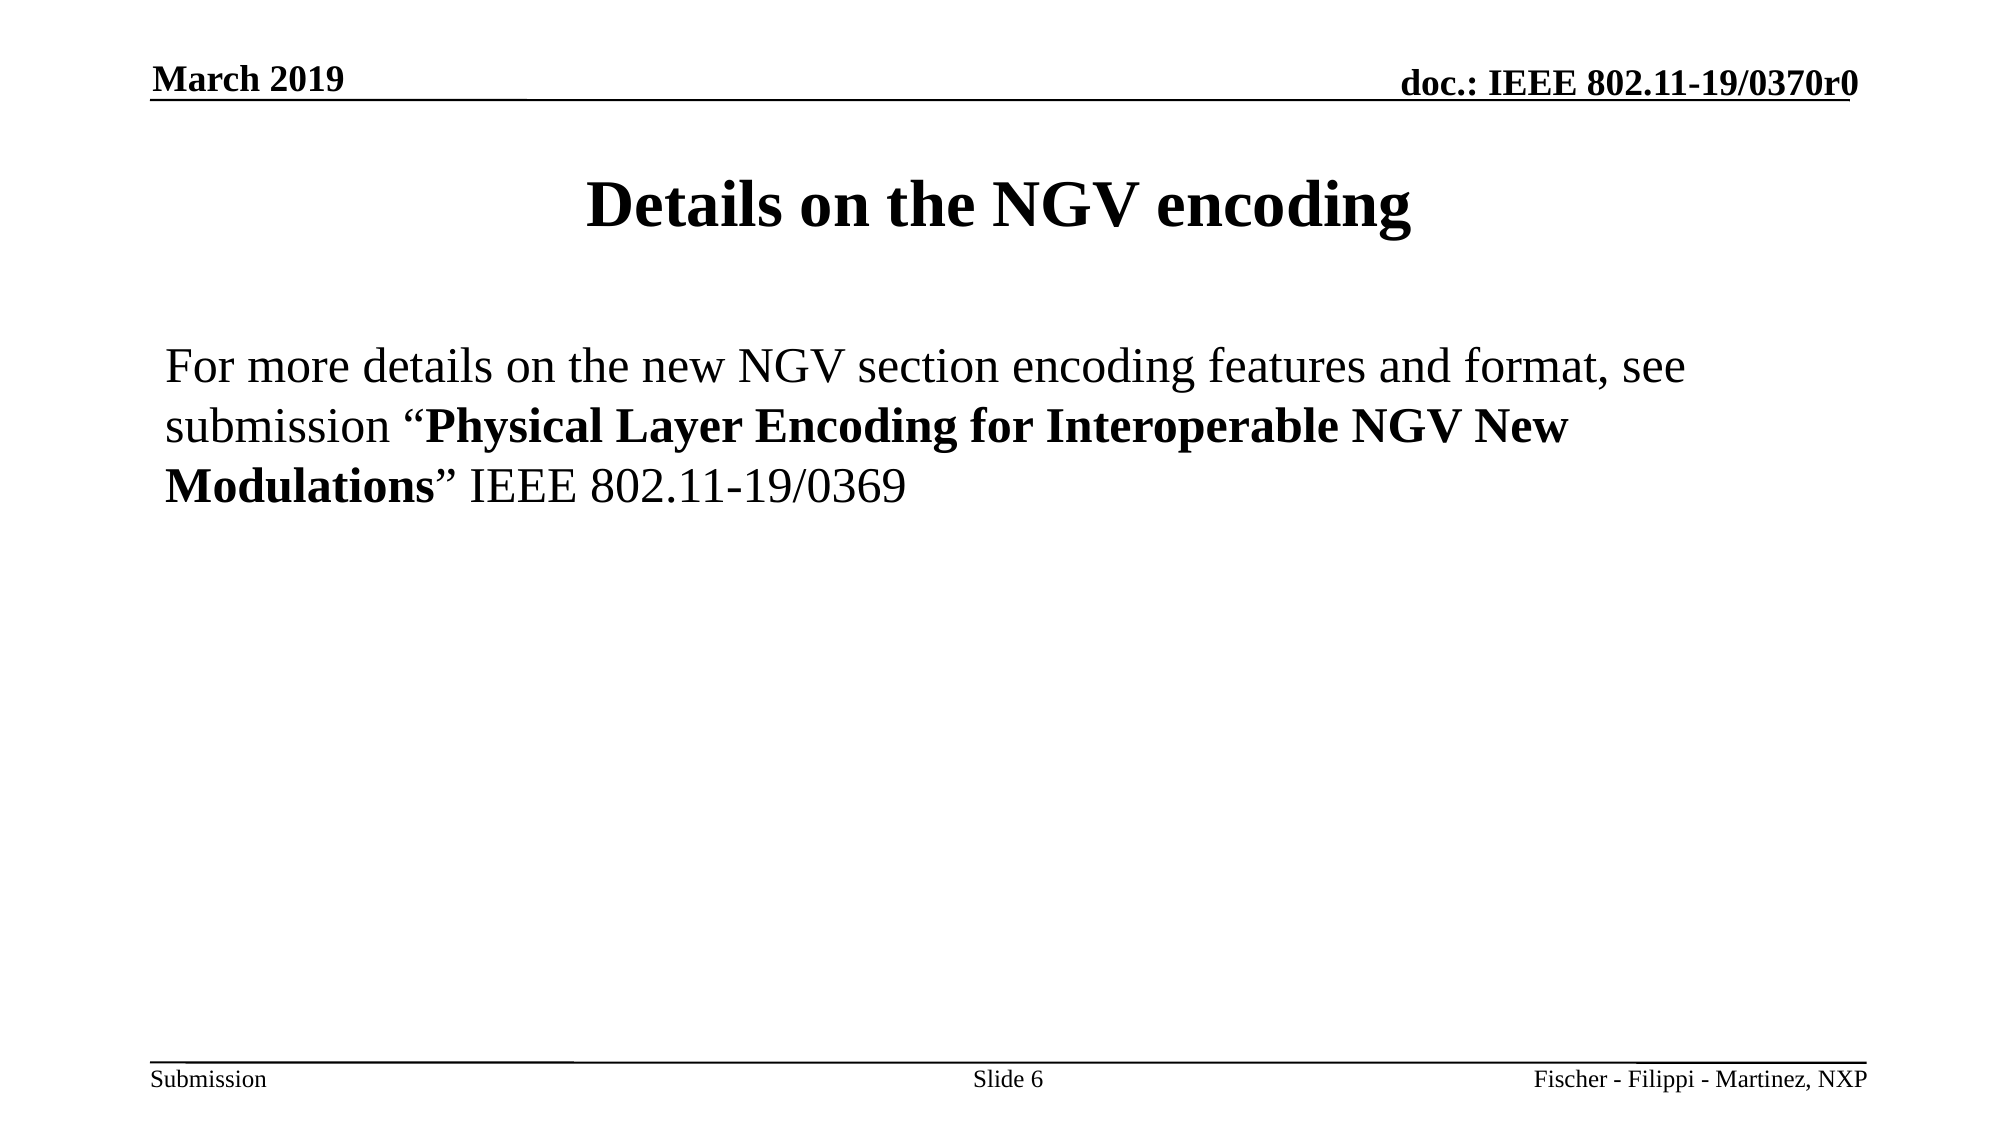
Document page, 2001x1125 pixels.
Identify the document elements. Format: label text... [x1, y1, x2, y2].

slide_number Slide 6 [950, 1061, 1067, 1123]
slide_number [152, 54, 563, 100]
title Details on the NGV encoding [149, 112, 1850, 288]
footer Fischer - Filippi - Martinez, NXP [1171, 1061, 1869, 1093]
list For more details on the new NGV section encoding features and format, see submission “Physical Layer Encoding for Interoperable NGV New Modulations” IEEE 802.11-19/0369 [149, 324, 1850, 1000]
